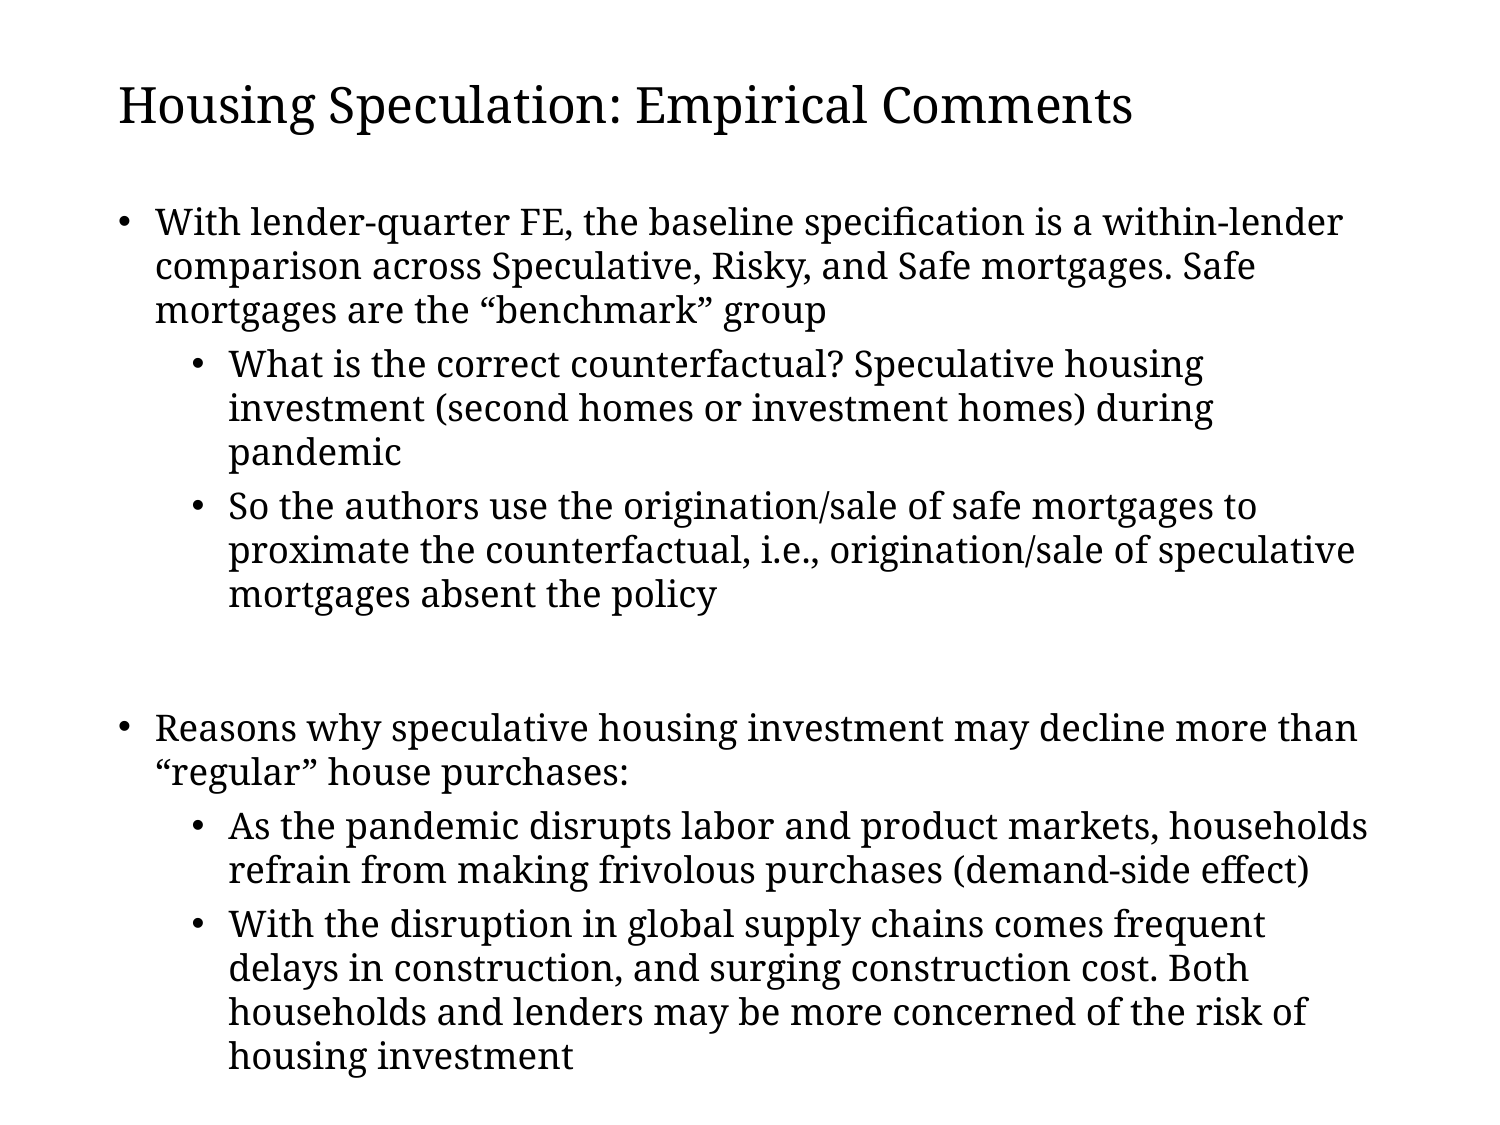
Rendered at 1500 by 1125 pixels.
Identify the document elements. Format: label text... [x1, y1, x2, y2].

list With lender-quarter FE, the baseline specification is a within-lender comparison across Speculative, Risky, and Safe mortgages. Safe mortgages are the “benchmark” group What is the correct counterfactual? Speculative housing investment (second homes or investment homes) during pandemic So the authors use the origination/sale of safe mortgages to proximate the counterfactual, i.e., origination/sale of speculative mortgages absent the policy Reasons why speculative housing investment may decline more than “regular” house purchases: As the pandemic disrupts labor and product markets, households refrain from making frivolous purchases (demand-side effect) With the disruption in global supply chains comes frequent delays in construction, and surging construction cost. Both households and lenders may be more concerned of the risk of housing investment [103, 190, 1397, 1094]
title Housing Speculation: Empirical Comments [103, 59, 1397, 155]
